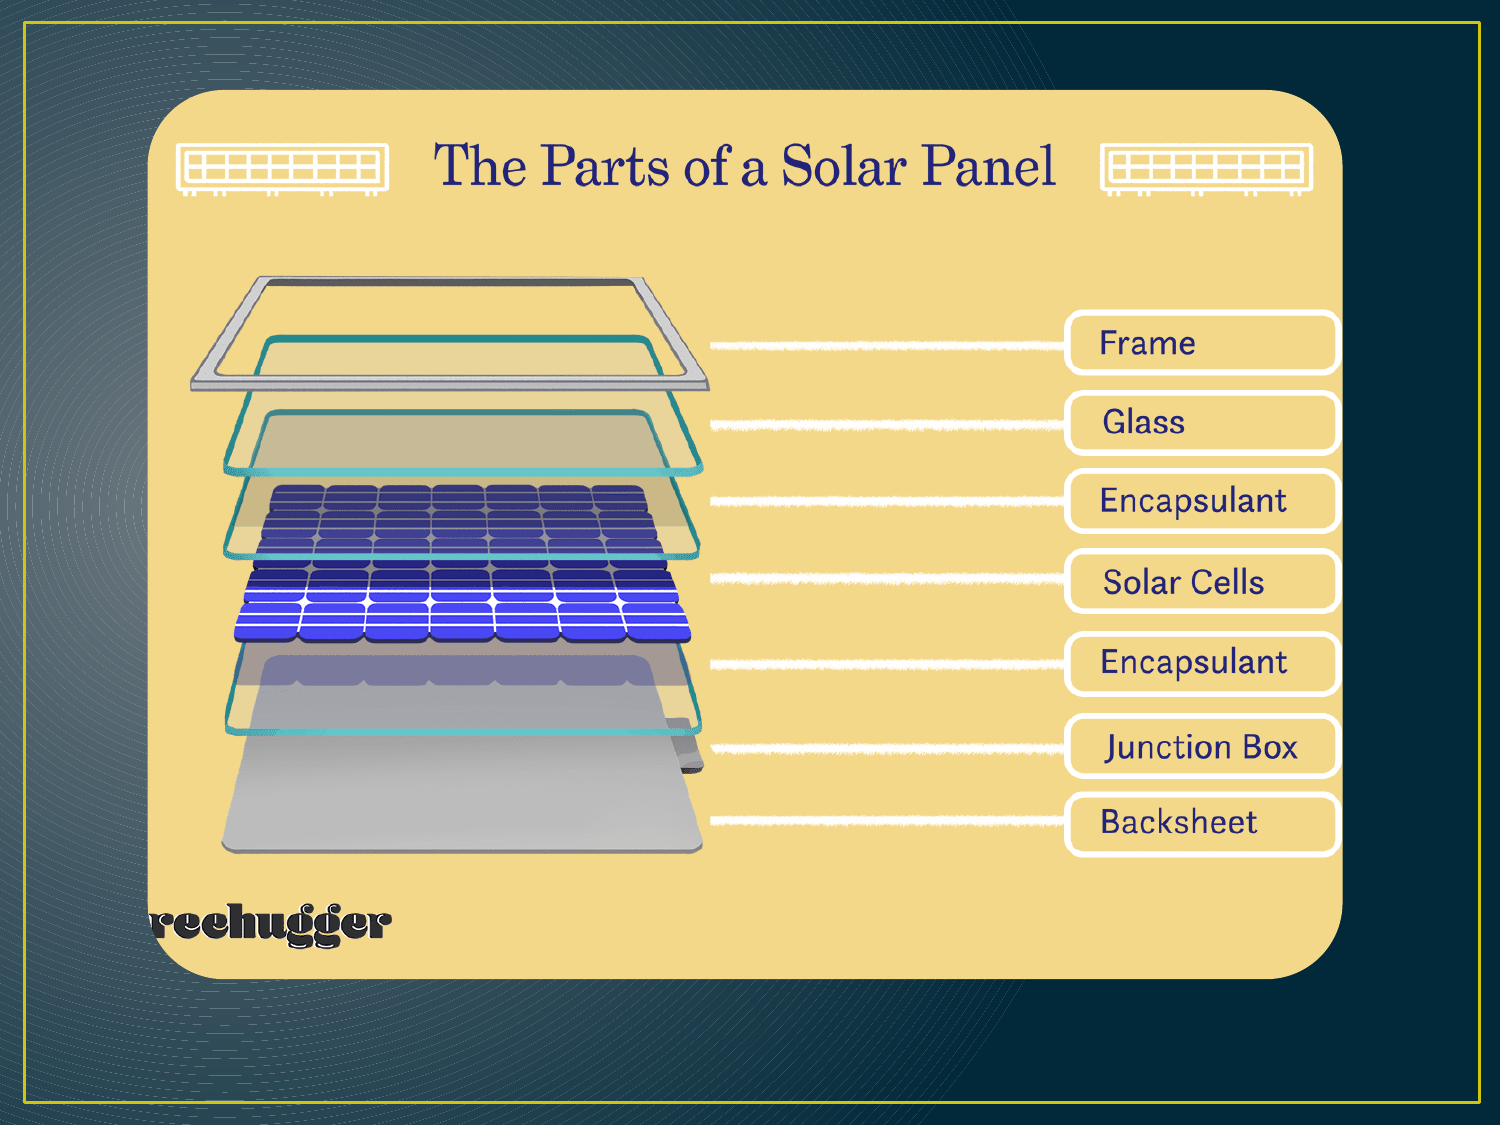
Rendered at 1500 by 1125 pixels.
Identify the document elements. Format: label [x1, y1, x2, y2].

picture [147, 83, 1342, 980]
picture [977, 985, 990, 994]
